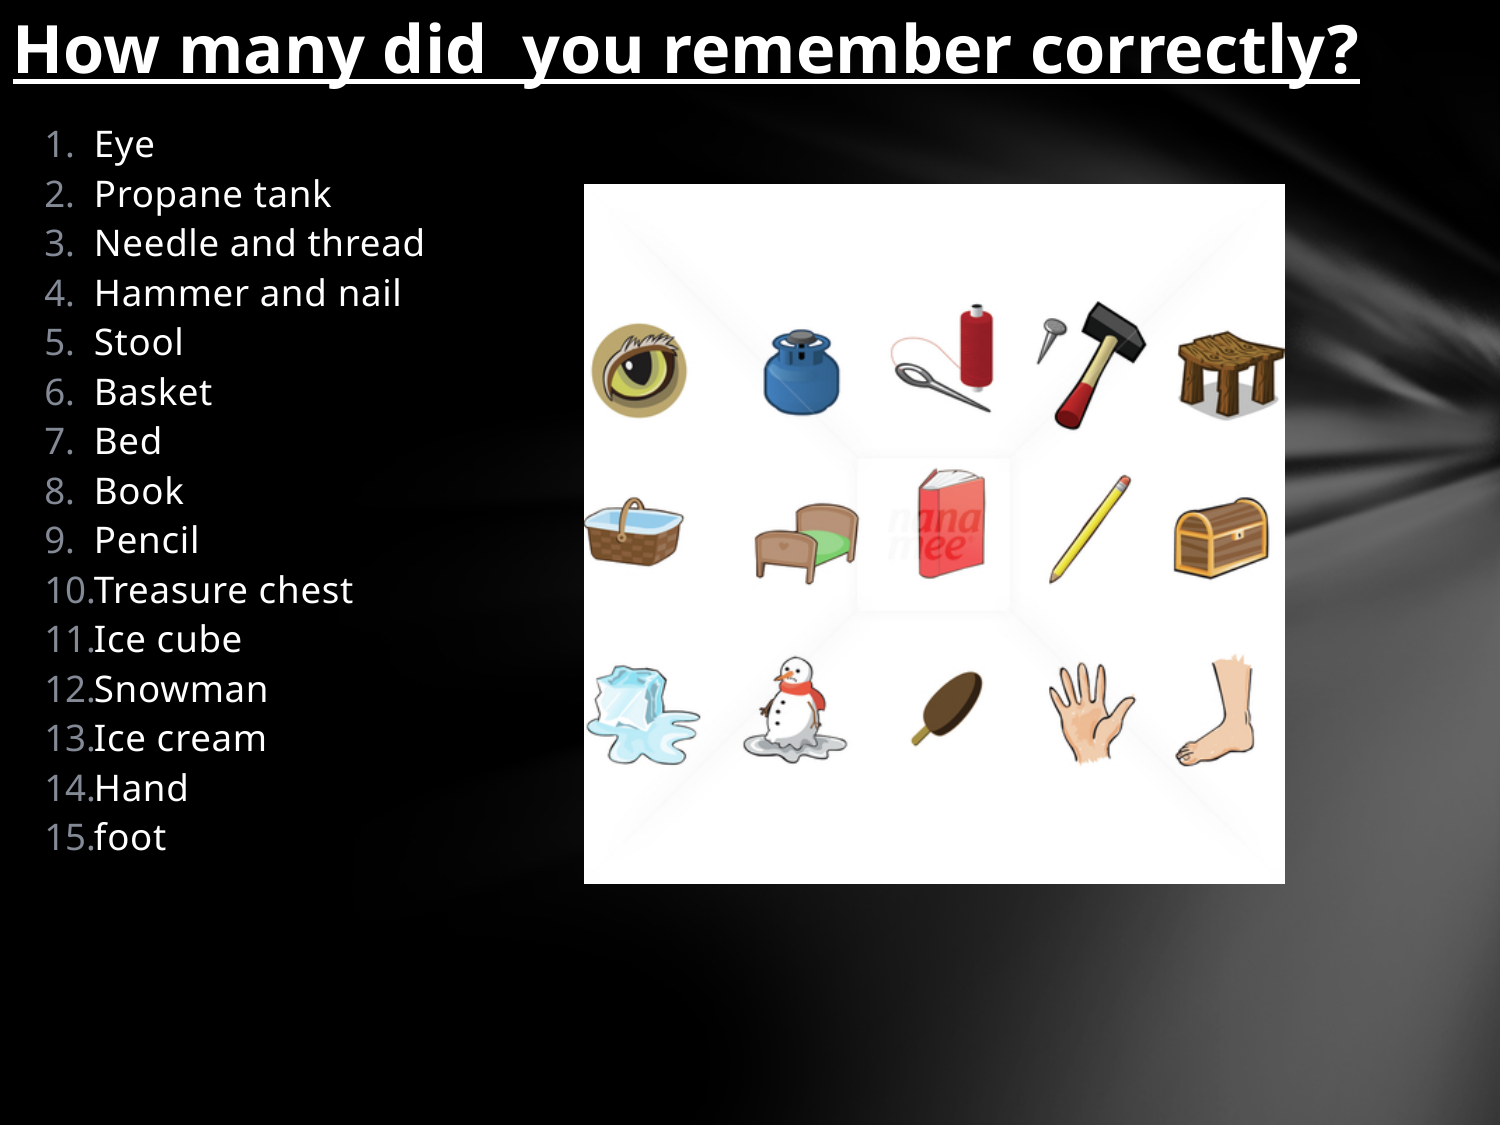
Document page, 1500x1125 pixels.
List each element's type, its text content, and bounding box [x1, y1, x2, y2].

picture [584, 184, 1285, 885]
text_box How many did you remember correctly? [0, 0, 1499, 95]
list Eye Propane tank Needle and thread Hammer and nail Stool Basket Bed Book Pencil Treasure chest Ice cube Snowman Ice cream Hand foot [29, 113, 1290, 889]
